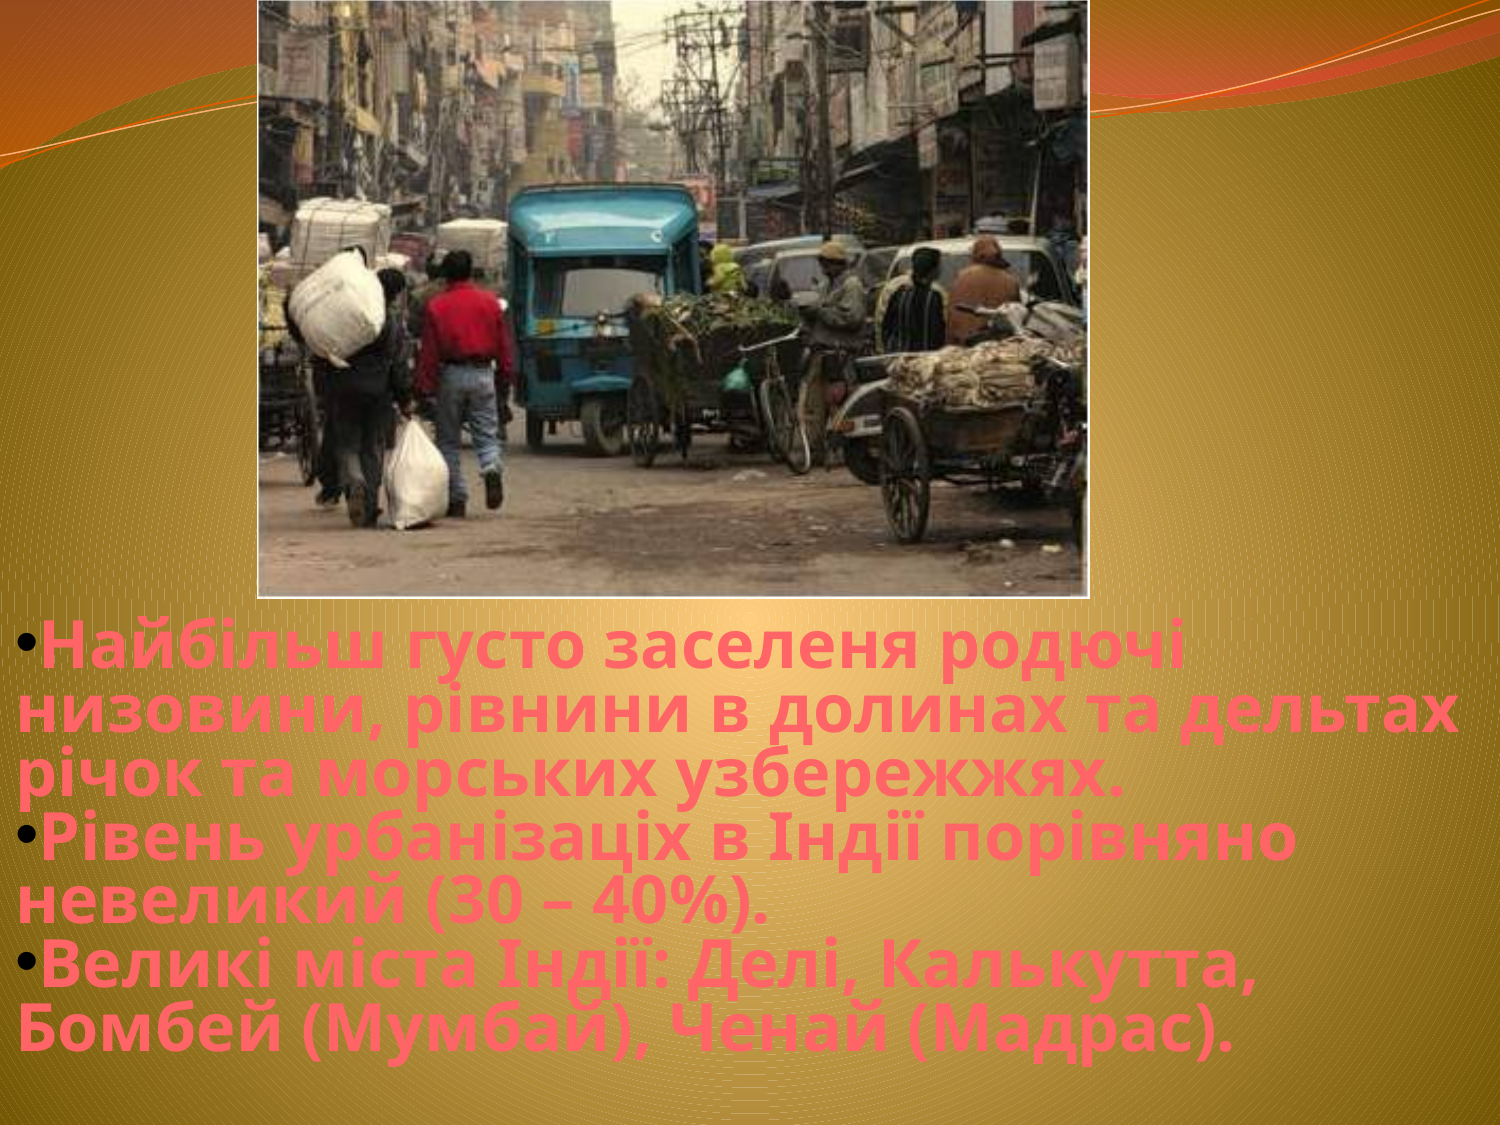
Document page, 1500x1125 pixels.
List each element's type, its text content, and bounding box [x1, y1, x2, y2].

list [257, 0, 1091, 599]
text_box Найбільш густо заселеня родючі низовини, рівнини в долинах та дельтах річок та морських узбережжях. Рівень урбанізаціх в Індії порівняно невеликий (30 – 40%). Великі міста Індії: Делі, Калькутта, Бомбей (Мумбай), Ченай (Мадрас). [0, 609, 1500, 1073]
